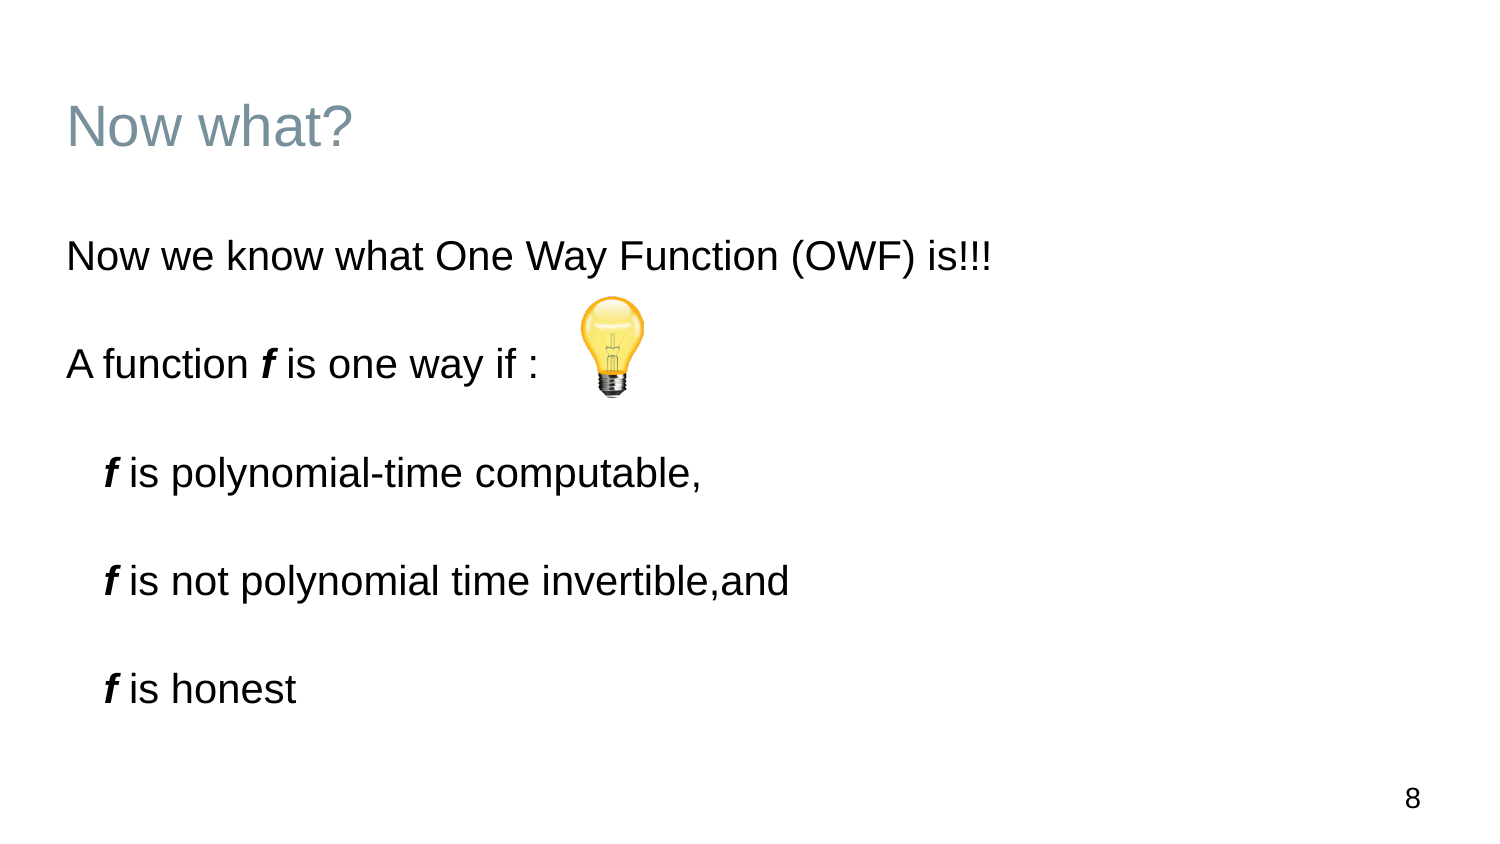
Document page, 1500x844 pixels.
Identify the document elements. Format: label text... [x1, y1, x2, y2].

list Now we know what One Way Function (OWF) is!!! A function f is one way if : f is polynomial-time computable, f is not polynomial time invertible,and f is honest [51, 189, 1449, 750]
slide_number 8 [1389, 764, 1480, 830]
title Now what? [51, 72, 1449, 167]
picture [559, 294, 665, 400]
